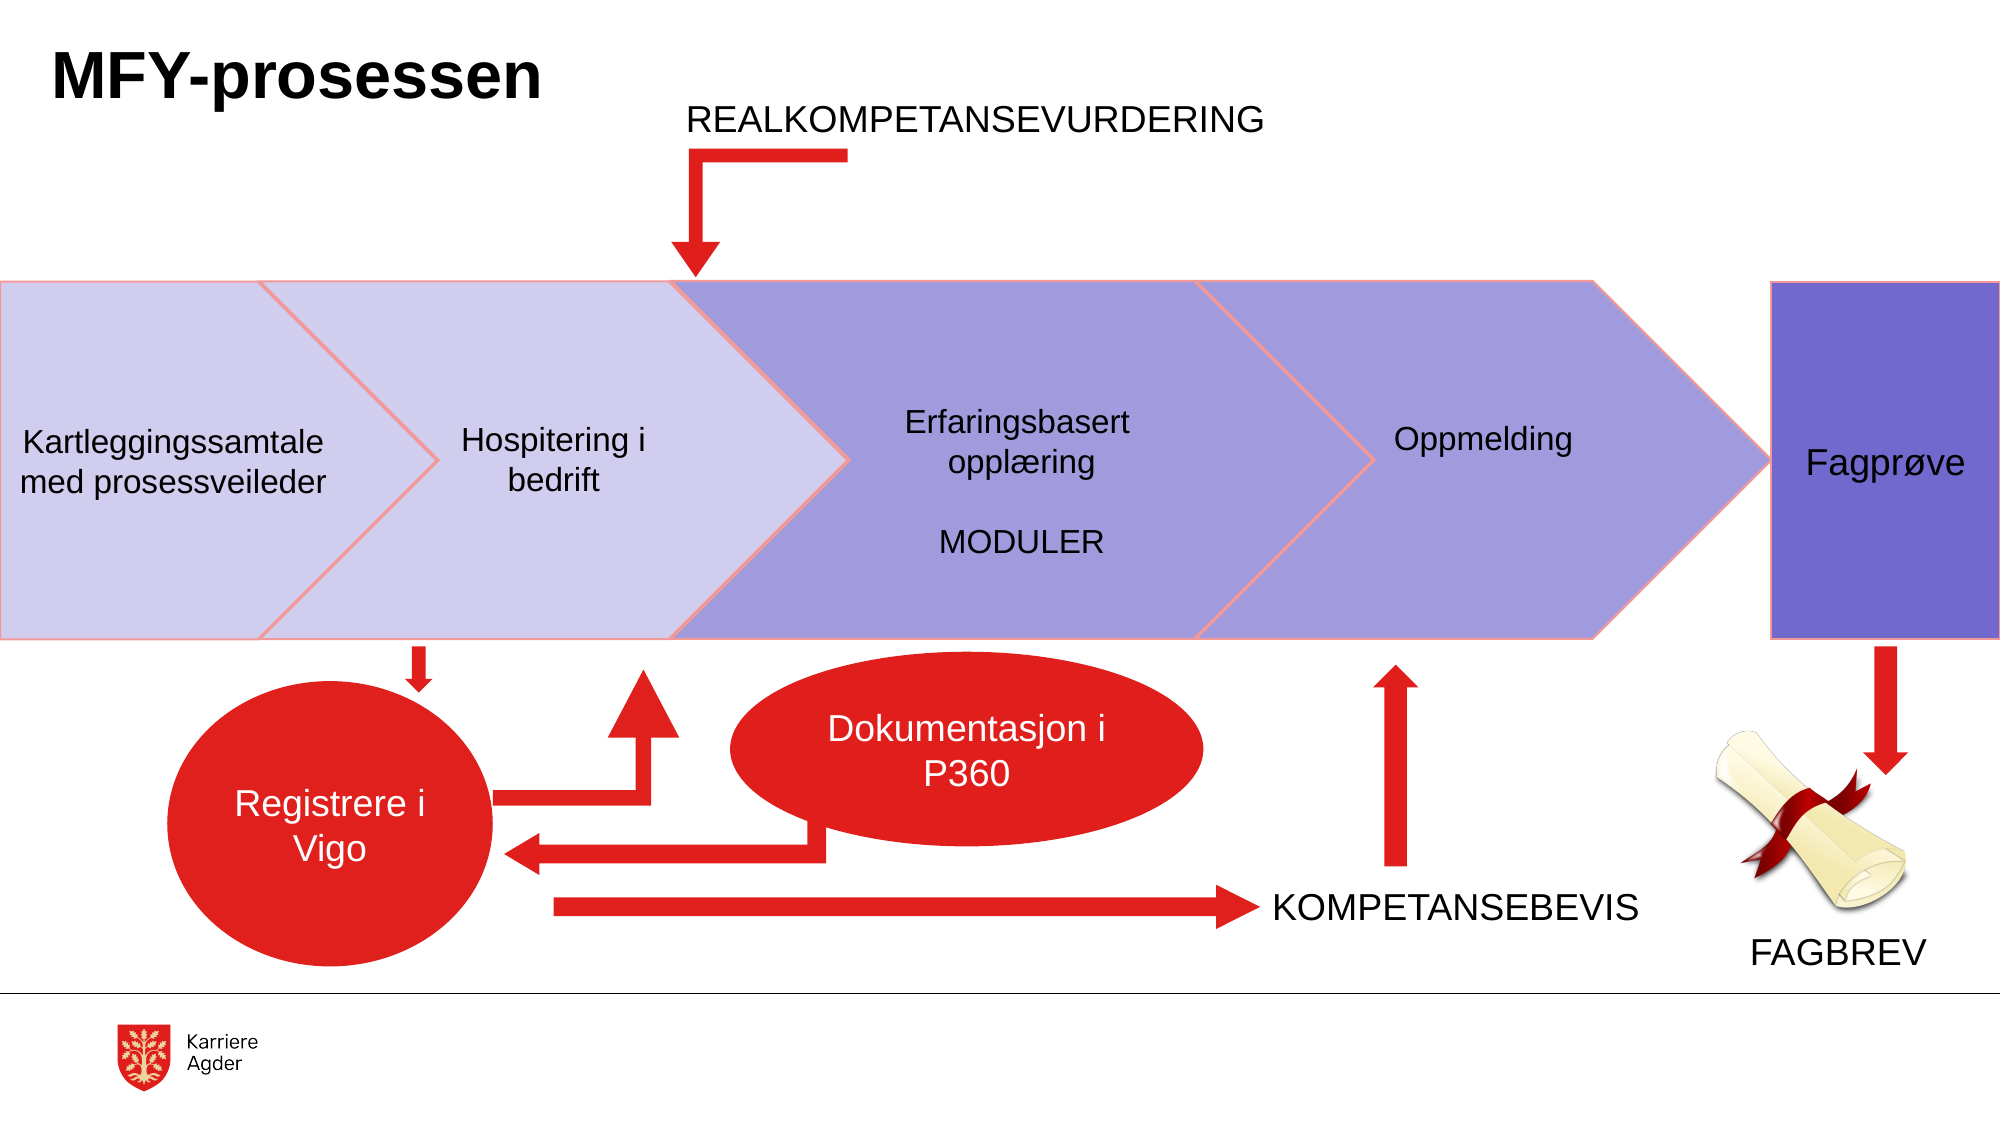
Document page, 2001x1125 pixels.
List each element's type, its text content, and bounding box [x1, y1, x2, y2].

text_box [552, 883, 1257, 931]
text_box Hospitering i bedrift [259, 280, 847, 641]
text_box MFY-prosessen [36, 24, 624, 120]
picture [117, 1024, 258, 1092]
text_box [502, 822, 828, 877]
text_box Kartleggingssamtale med prosessveileder [0, 280, 438, 641]
text_box Registrere i Vigo [166, 680, 494, 968]
text_box KOMPETANSEBEVIS [1257, 875, 1691, 935]
text_box Fagprøve [1770, 281, 2000, 640]
picture [1710, 730, 1913, 917]
text_box Oppmelding [1193, 279, 1770, 640]
text_box FAGBREV [1735, 920, 1964, 980]
text_box Erfaringsbasert opplæring MODULER [668, 279, 1372, 640]
text_box [1873, 645, 1899, 730]
text_box [669, 147, 849, 280]
text_box [1370, 663, 1421, 868]
text_box [402, 645, 436, 695]
text_box [491, 667, 681, 807]
text_box Dokumentasjon i P360 [729, 650, 1205, 848]
text_box REALKOMPETANSEVURDERING [671, 87, 1344, 148]
